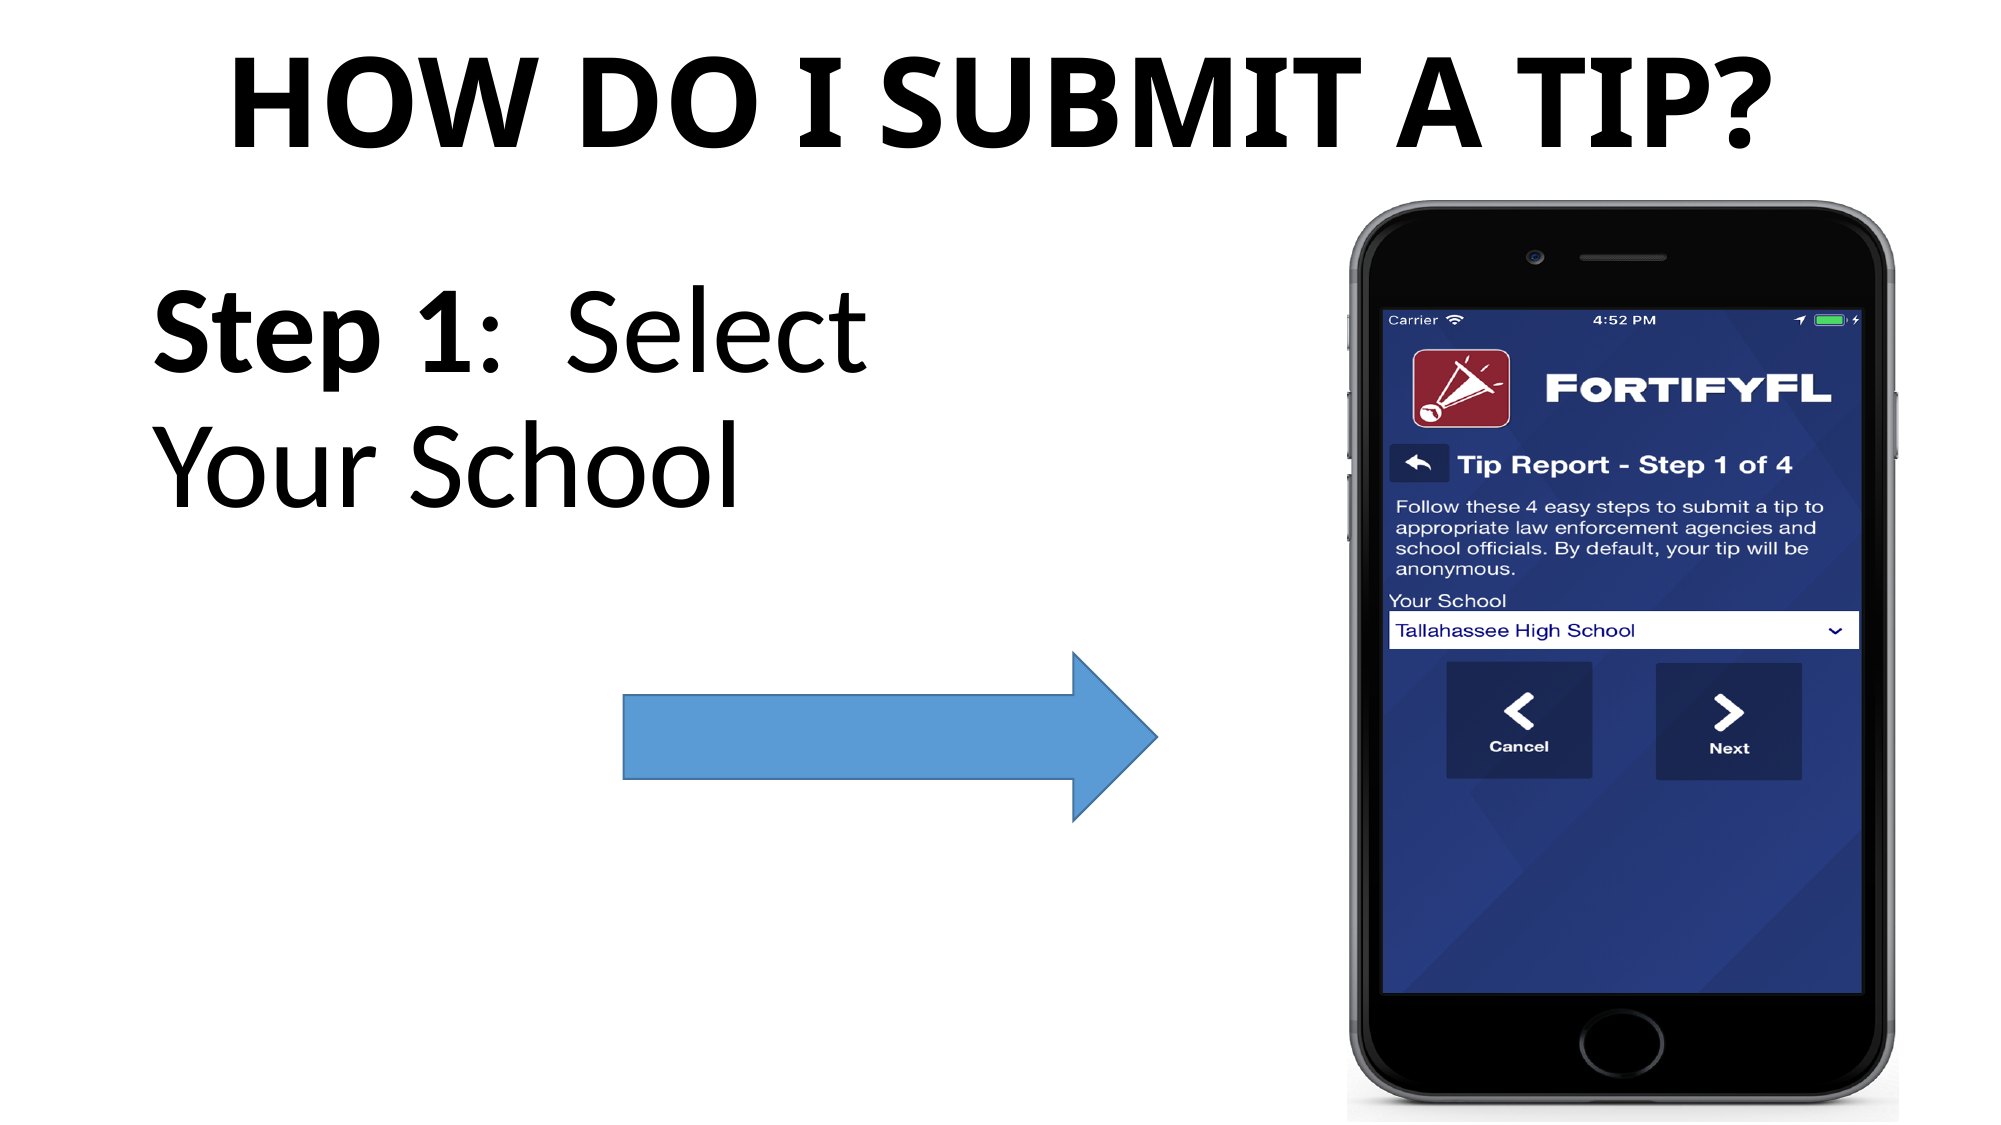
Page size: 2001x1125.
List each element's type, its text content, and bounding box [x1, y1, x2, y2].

picture [1347, 185, 1899, 1122]
list Step 1: Select Your School [137, 257, 1016, 1050]
title HOW DO I SUBMIT A TIP? [137, 28, 1863, 186]
text_box [622, 650, 1159, 824]
